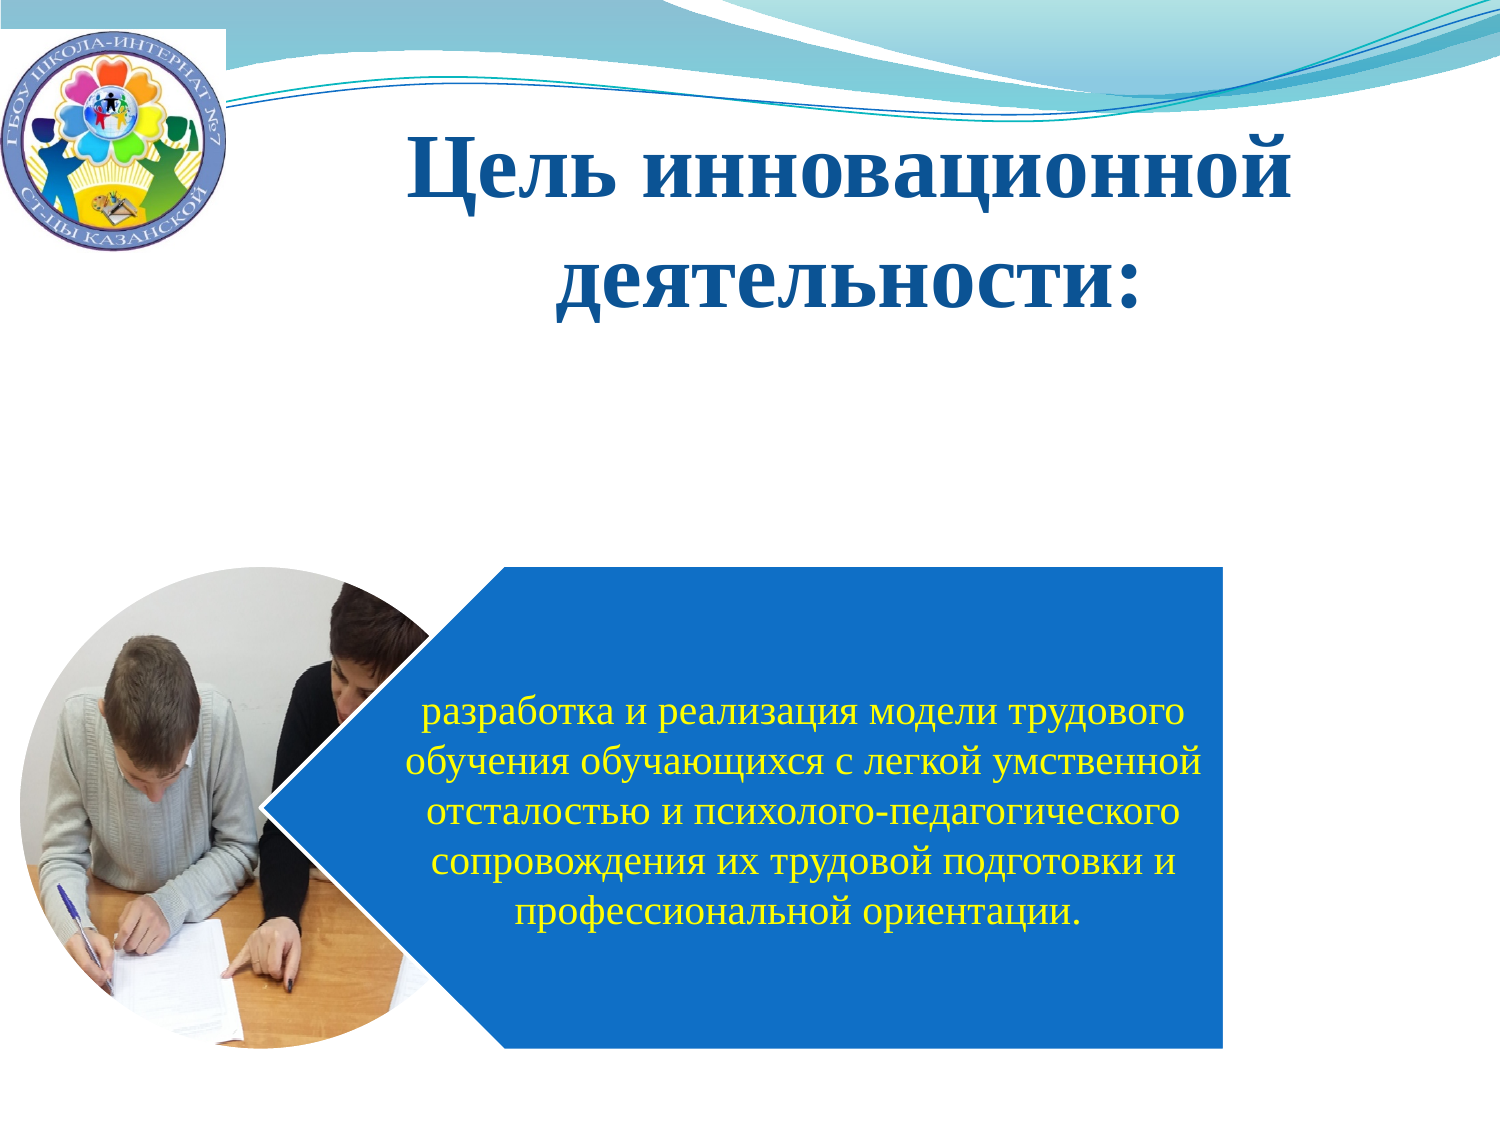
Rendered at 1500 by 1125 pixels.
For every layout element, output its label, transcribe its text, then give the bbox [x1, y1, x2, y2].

picture [0, 29, 227, 254]
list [17, 290, 1469, 1051]
title Цель инновационной деятельности: [336, 172, 1365, 289]
